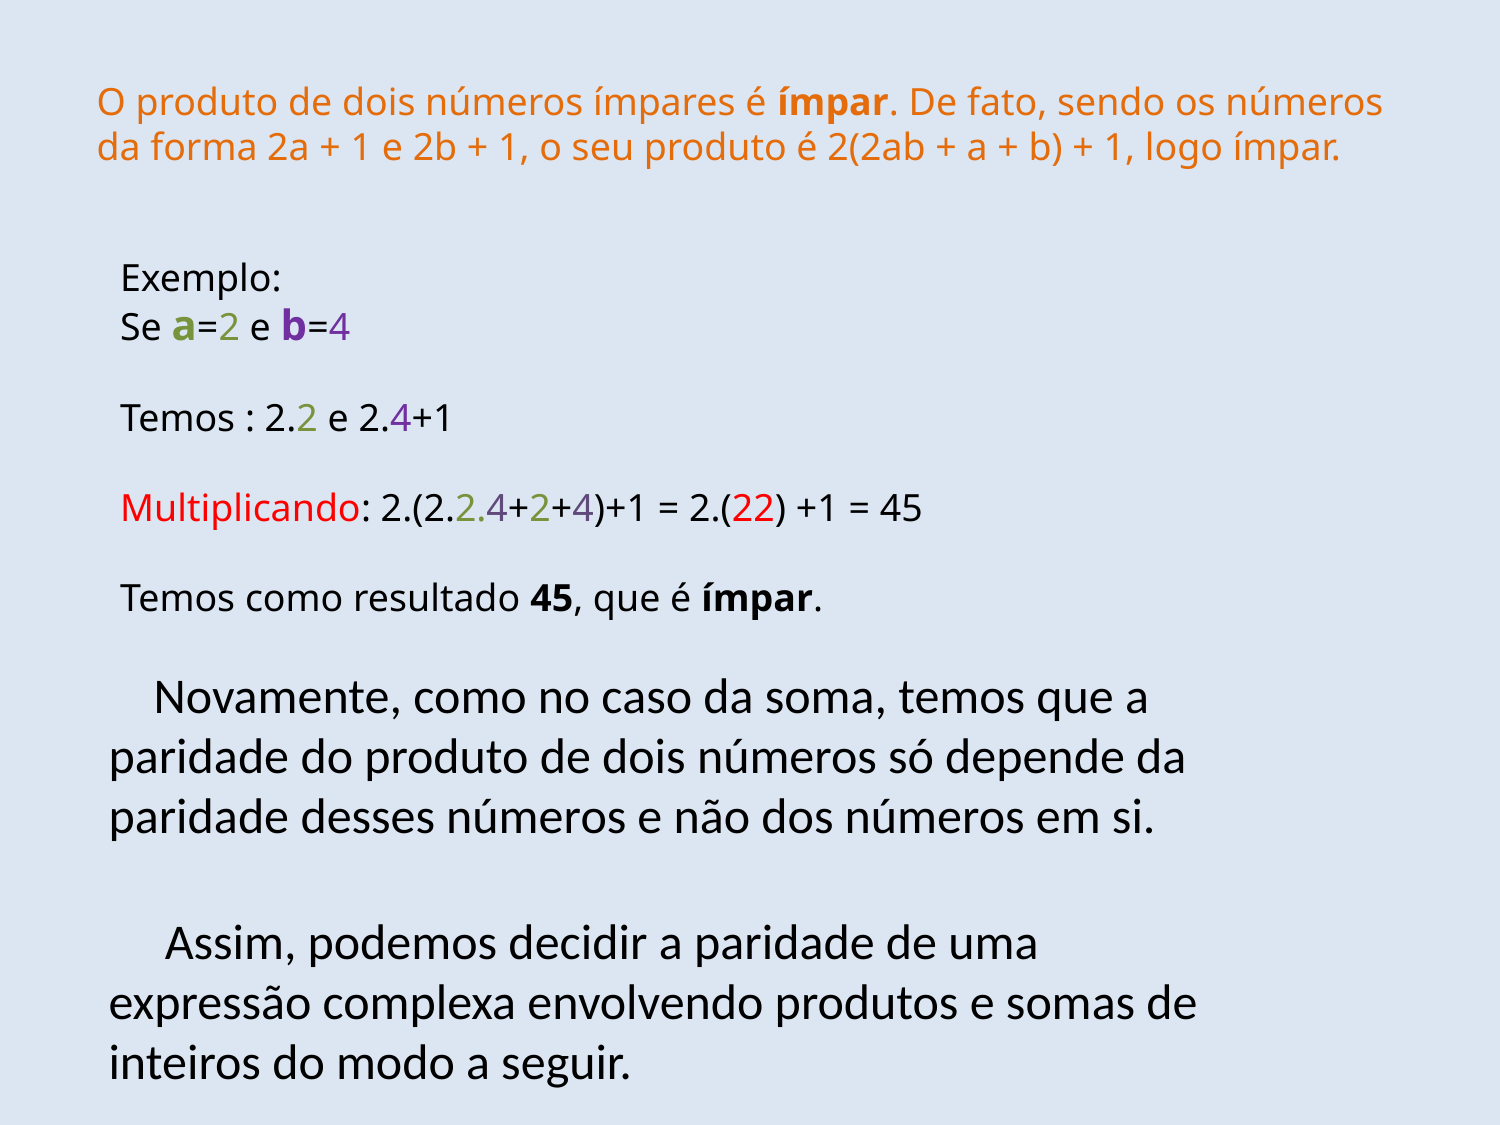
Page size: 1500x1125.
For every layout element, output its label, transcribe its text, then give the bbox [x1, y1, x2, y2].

text_box Exemplo: Se a=2 e b=4 Temos : 2.2 e 2.4+1 Multiplicando: 2.(2.2.4+2+4)+1 = 2.(22) +1 = 45 Temos como resultado 45, que é ímpar. [105, 246, 1278, 626]
text_box Novamente, como no caso da soma, temos que a paridade do produto de dois números só depende da paridade desses números e não dos números em si. [93, 656, 1254, 851]
text_box Assim, podemos decidir a paridade de uma expressão complexa envolvendo produtos e somas de inteiros do modo a seguir. [93, 902, 1231, 1098]
text_box O produto de dois números ímpares é ímpar. De fato, sendo os números da forma 2a + 1 e 2b + 1, o seu produto é 2(2ab + a + b) + 1, logo ímpar. [81, 70, 1407, 175]
